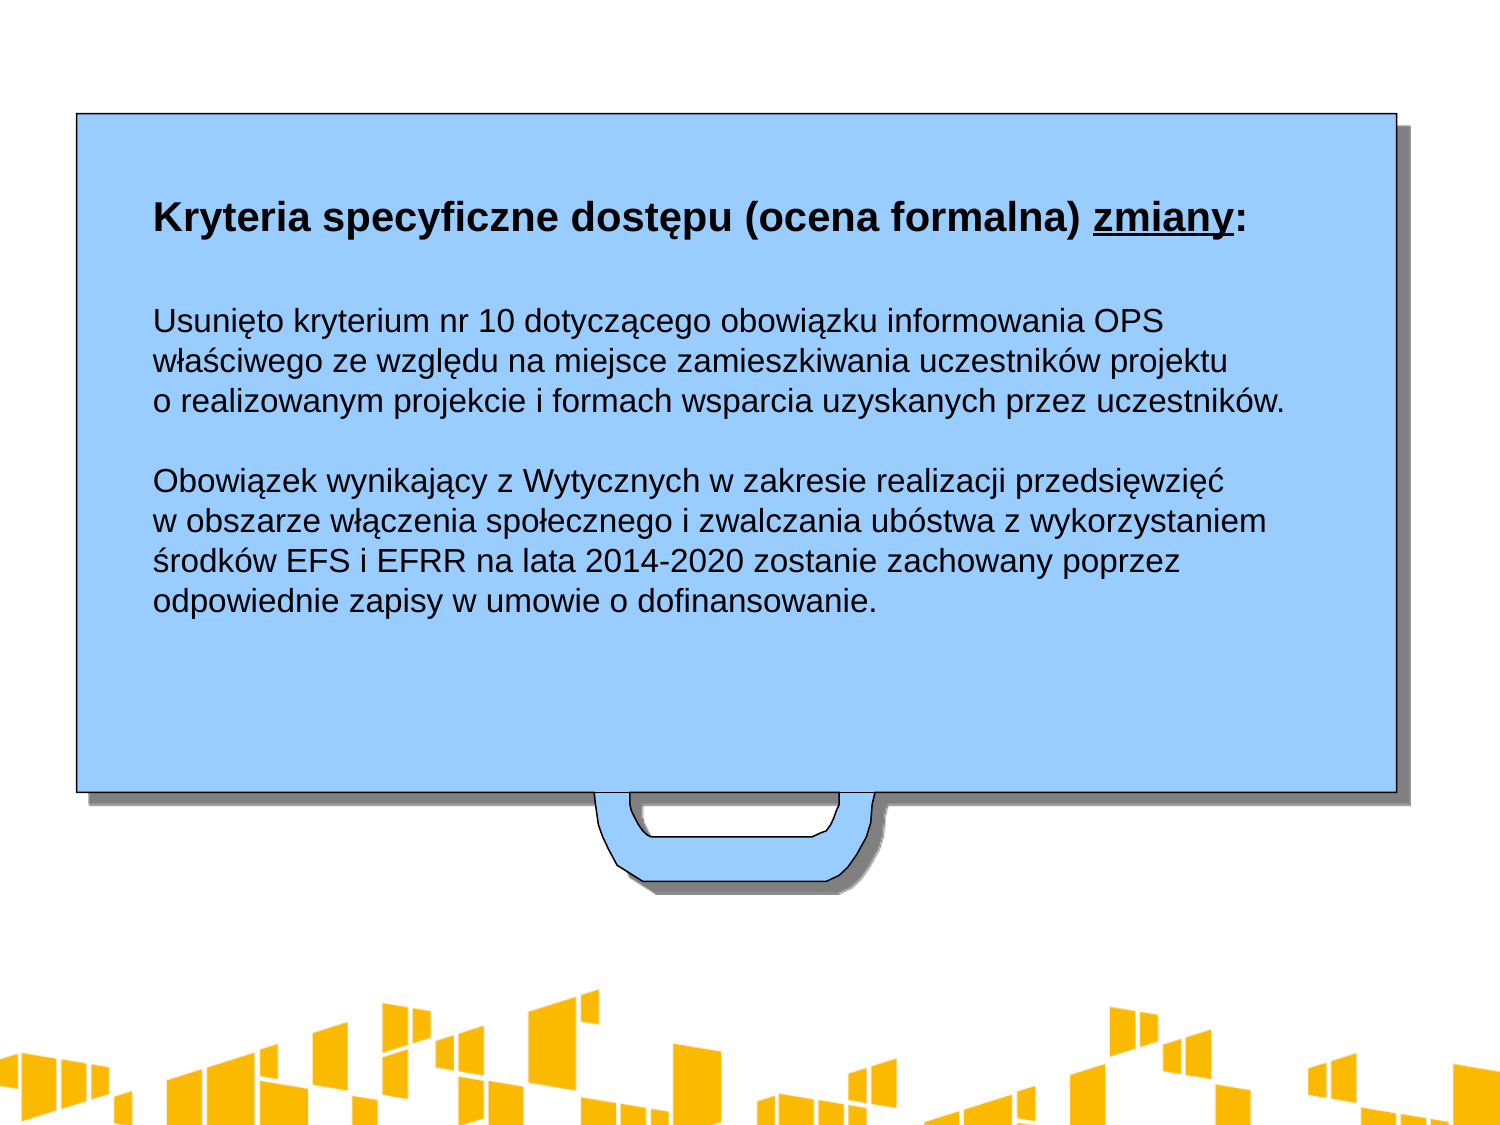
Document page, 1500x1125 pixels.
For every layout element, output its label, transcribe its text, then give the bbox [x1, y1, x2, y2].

picture [0, 980, 1500, 1125]
text_box Kryteria specyficzne dostępu (ocena formalna) zmiany: Usunięto kryterium nr 10 dotyczącego obowiązku informowania OPS właściwego ze względu na miejsce zamieszkiwania uczestników projektu o realizowanym projekcie i formach wsparcia uzyskanych przez uczestników. Obowiązek wynikający z Wytycznych w zakresie realizacji przedsięwzięć w obszarze włączenia społecznego i zwalczania ubóstwa z wykorzystaniem środków EFS i EFRR na lata 2014-2020 zostanie zachowany poprzez odpowiednie zapisy w umowie o dofinansowanie. [76, 113, 1397, 882]
